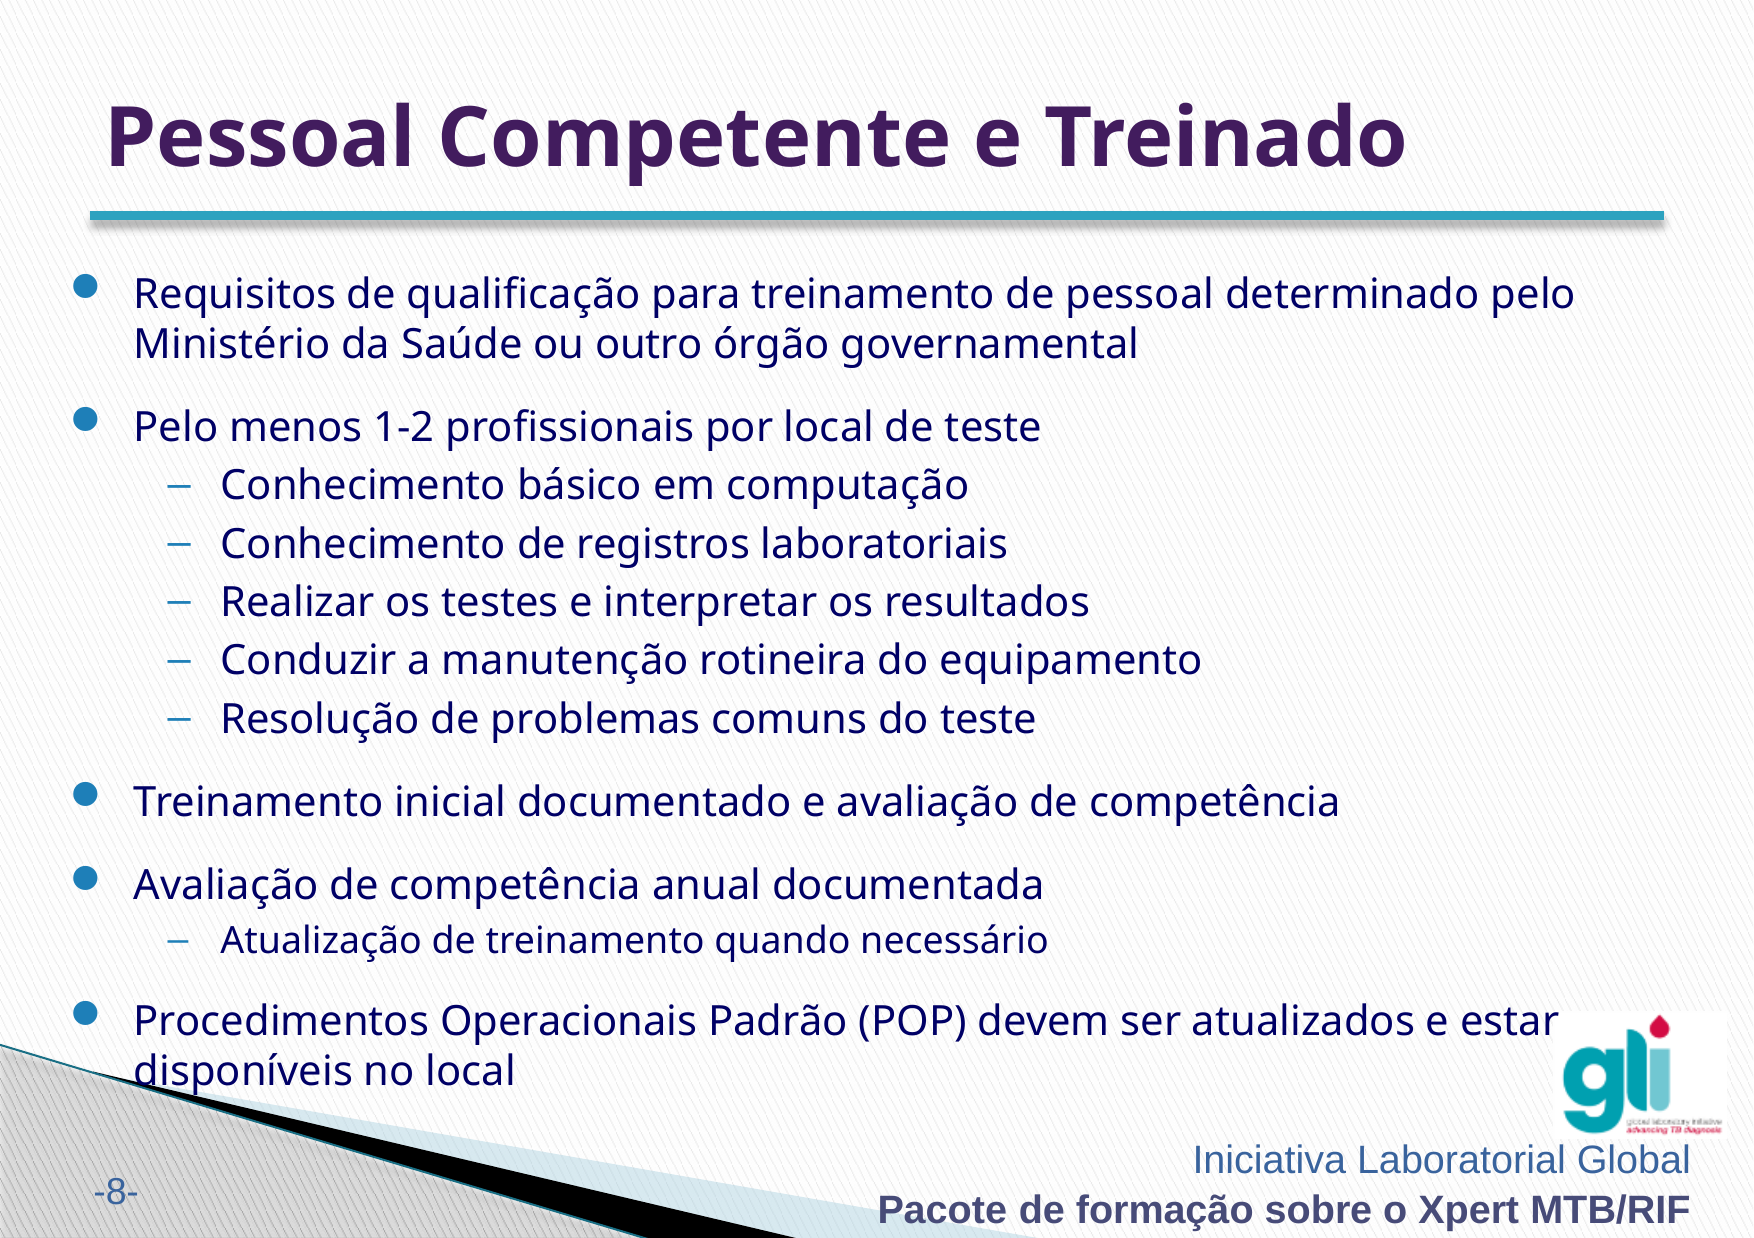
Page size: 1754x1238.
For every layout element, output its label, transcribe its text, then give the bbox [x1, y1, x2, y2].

picture [1553, 1011, 1727, 1139]
title Pessoal Competente e Treinado [87, 49, 1666, 216]
text_box Requisitos de qualificação para treinamento de pessoal determinado pelo Ministério da Saúde ou outro órgão governamental Pelo menos 1-2 profissionais por local de teste Conhecimento básico em computação Conhecimento de registros laboratoriais Realizar os testes e interpretar os resultados Conduzir a manutenção rotineira do equipamento Resolução de problemas comuns do teste Treinamento inicial documentado e avaliação de competência Avaliação de competência anual documentada Atualização de treinamento quando necessário Procedimentos Operacionais Padrão (POP) devem ser atualizados e estar disponíveis no local [69, 266, 1611, 1083]
